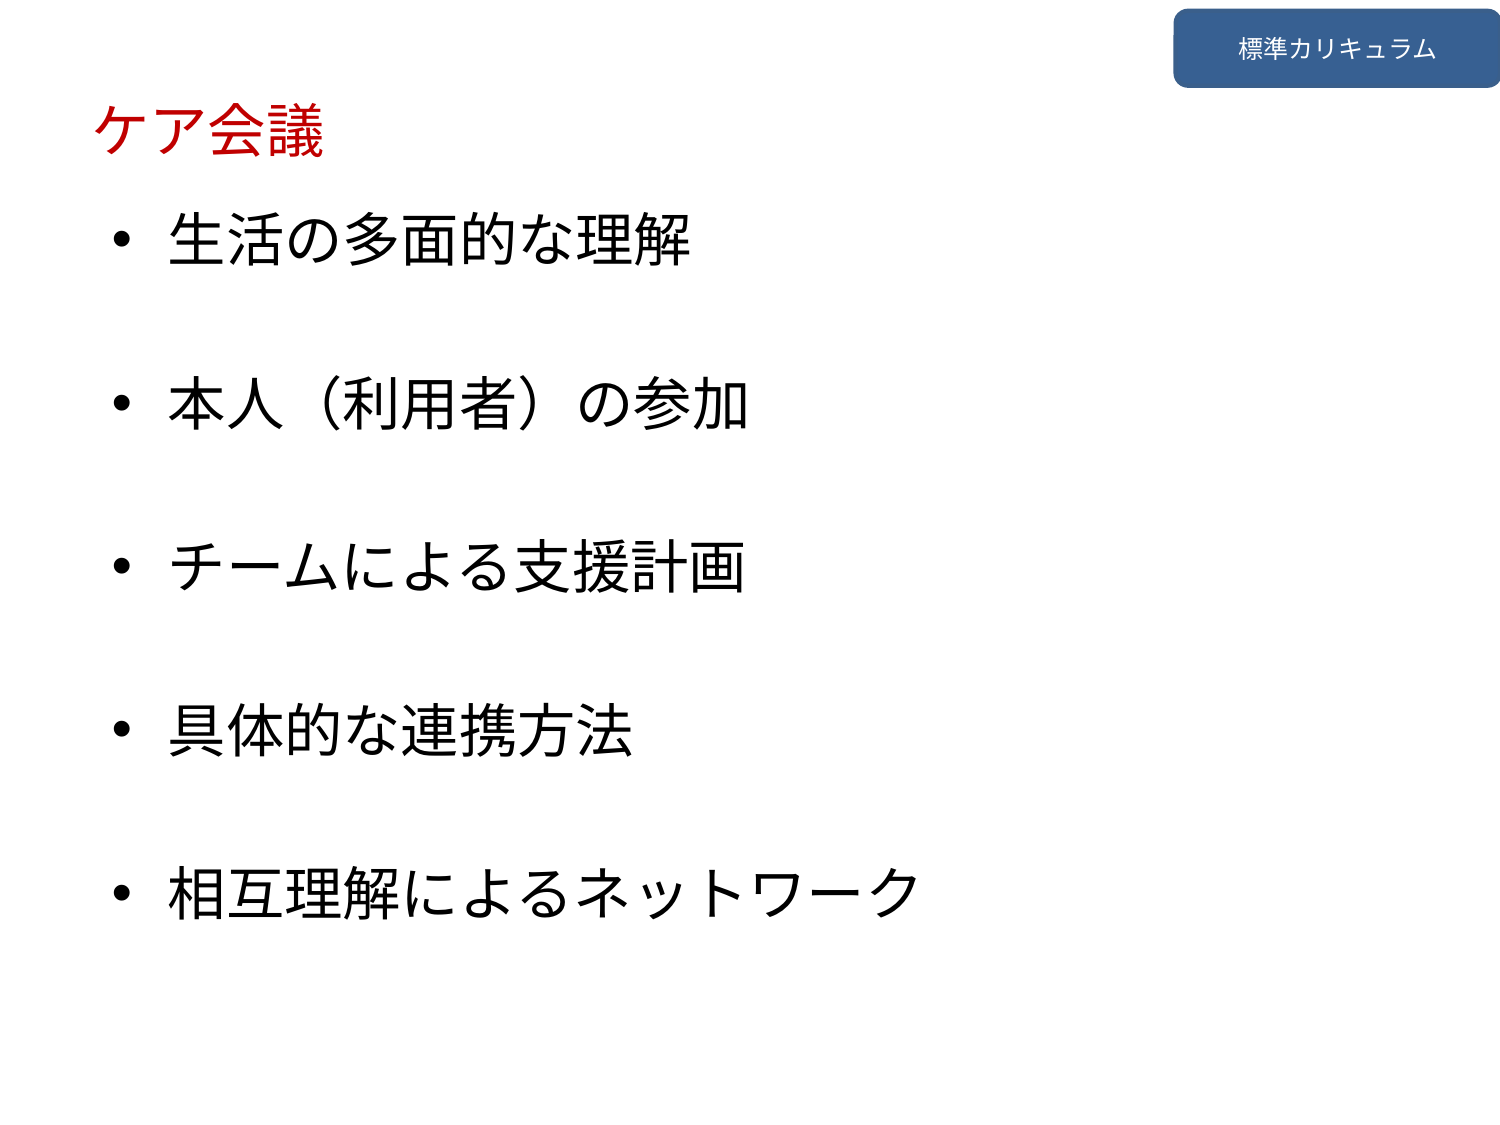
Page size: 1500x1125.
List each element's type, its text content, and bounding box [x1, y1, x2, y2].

text_box ケア会議 [76, 86, 1495, 172]
text_box 標準カリキュラム [1173, 8, 1500, 88]
text_box 生活の多面的な理解 本人（利用者）の参加 チームによる支援計画 具体的な連携方法 相互理解によるネットワーク [96, 196, 1447, 939]
